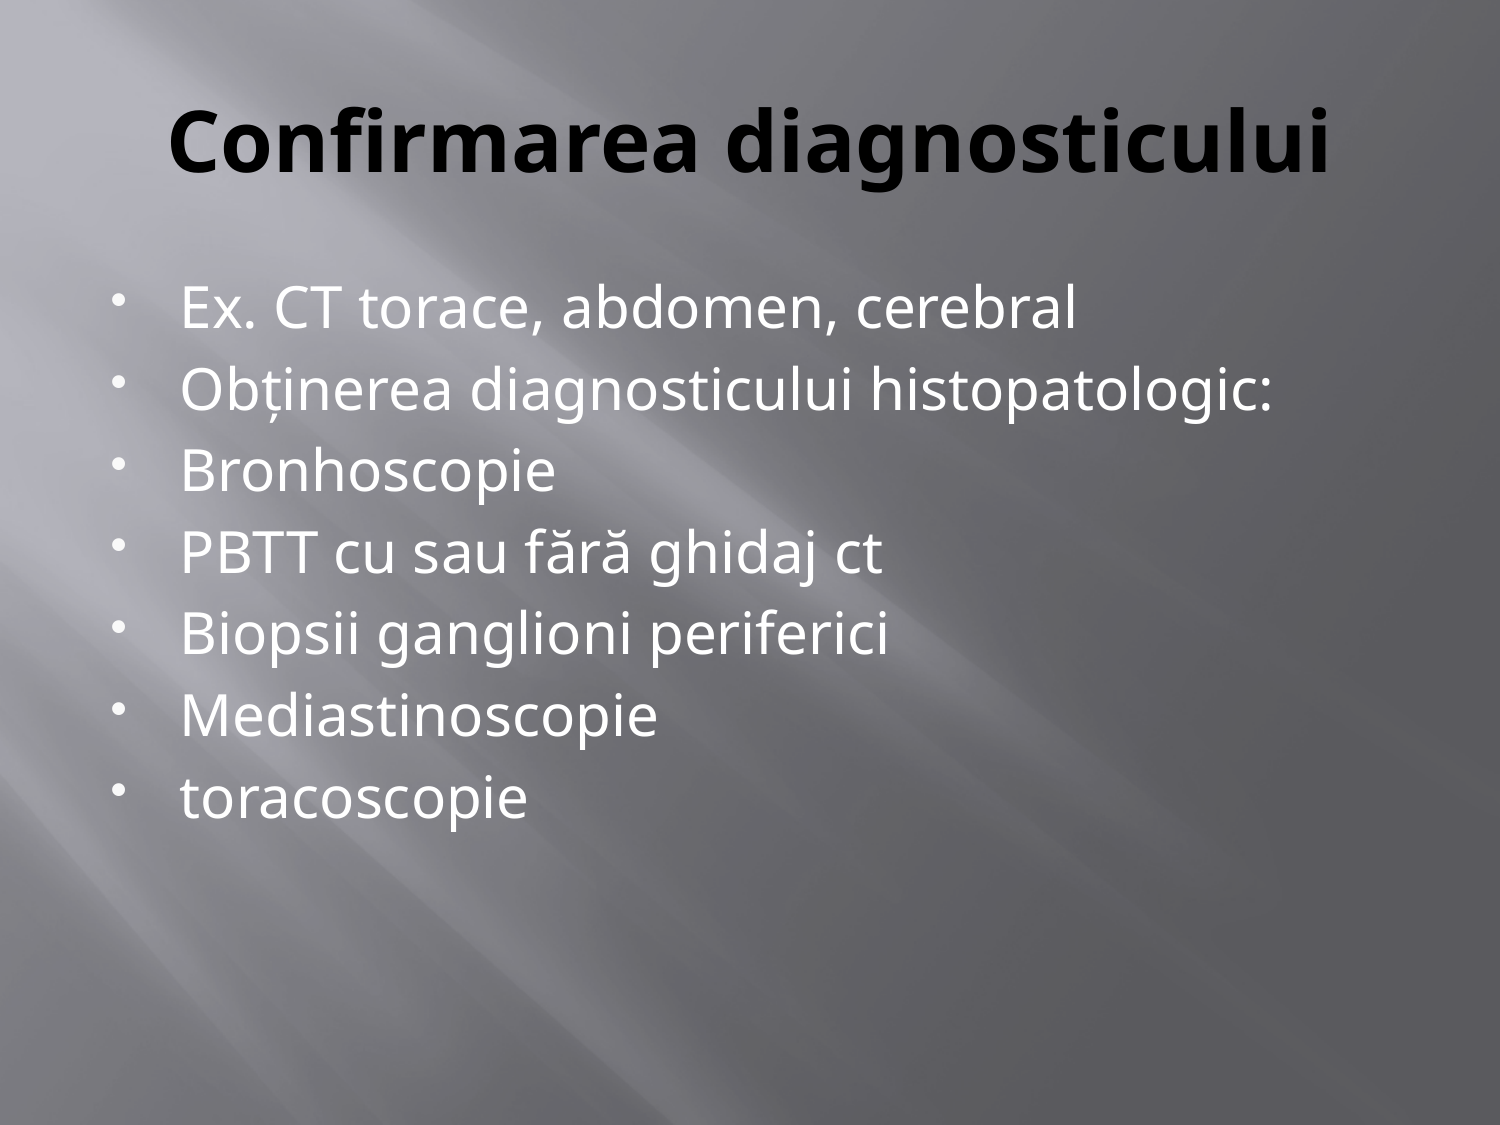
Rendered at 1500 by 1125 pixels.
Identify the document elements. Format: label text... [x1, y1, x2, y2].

title Confirmarea diagnosticului [75, 45, 1425, 233]
list Ex. CT torace, abdomen, cerebral Obţinerea diagnosticului histopatologic: Bronhoscopie PBTT cu sau fără ghidaj ct Biopsii ganglioni periferici Mediastinoscopie toracoscopie [75, 262, 1425, 1035]
